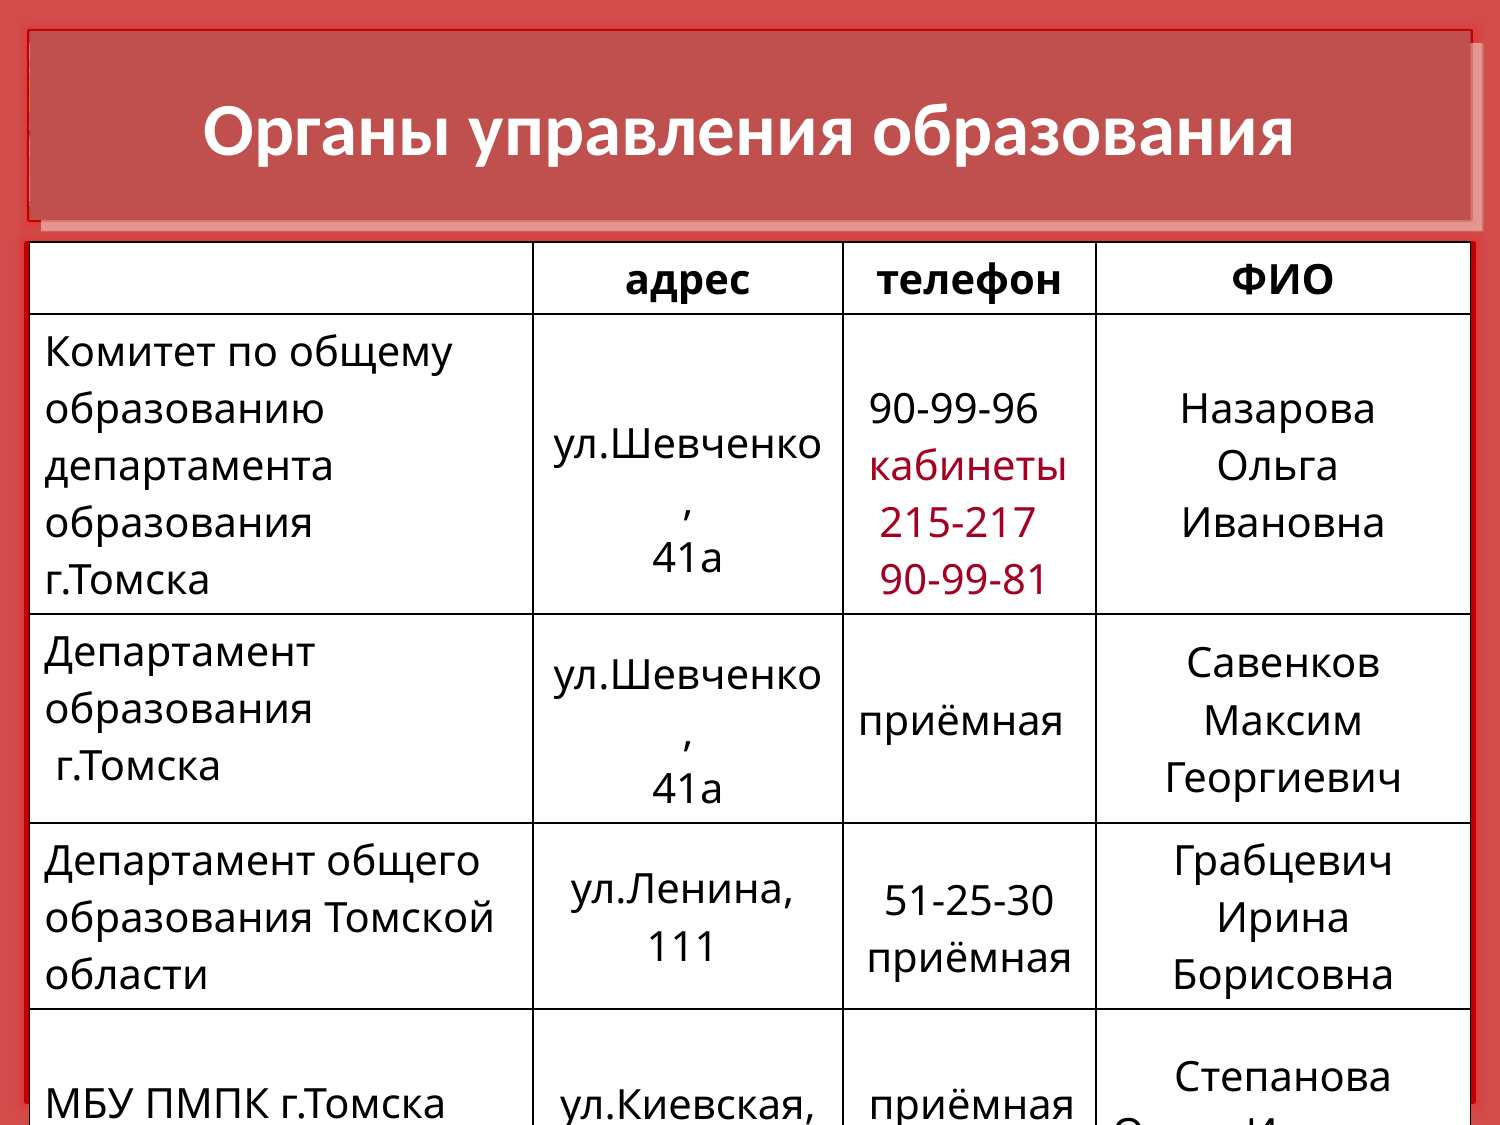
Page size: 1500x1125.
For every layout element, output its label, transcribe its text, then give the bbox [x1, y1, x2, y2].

table_header [30, 243, 532, 313]
title Органы управления образования [29, 30, 1471, 220]
table_cell ул.Шевченко, 41а [534, 315, 842, 613]
picture [1116, 19, 1457, 30]
table_cell Департамент общего образования Томской области [30, 824, 532, 1008]
table_cell ул.Ленина, 111 [534, 824, 842, 1008]
table_cell приёмная 43-58-51 [844, 1010, 1095, 1125]
table_header телефон [844, 243, 1095, 313]
table_cell ул.Шевченко, 41а [534, 615, 842, 822]
table_header адрес [534, 243, 842, 313]
table_cell приёмная [844, 615, 1095, 822]
table_cell Назарова Ольга Ивановна [1097, 315, 1470, 613]
table_cell 90-99-96 кабинеты 215-217 90-99-81 [844, 315, 1095, 613]
table_cell Савенков Максим Георгиевич [1097, 615, 1470, 822]
table_cell МБУ ПМПК г.Томска [30, 1010, 532, 1125]
table_cell 51-25-30 приёмная [844, 824, 1095, 1008]
table_cell Степанова Ольга Игоревна [1097, 1010, 1470, 1125]
table_cell ул.Киевская, 86 [534, 1010, 842, 1125]
table_cell Комитет по общему образованию департамента образования г.Томска [30, 315, 532, 613]
table_header ФИО [1097, 243, 1470, 313]
table_cell Грабцевич Ирина Борисовна [1097, 824, 1470, 1008]
table_cell Департамент образования г.Томска [30, 615, 532, 822]
